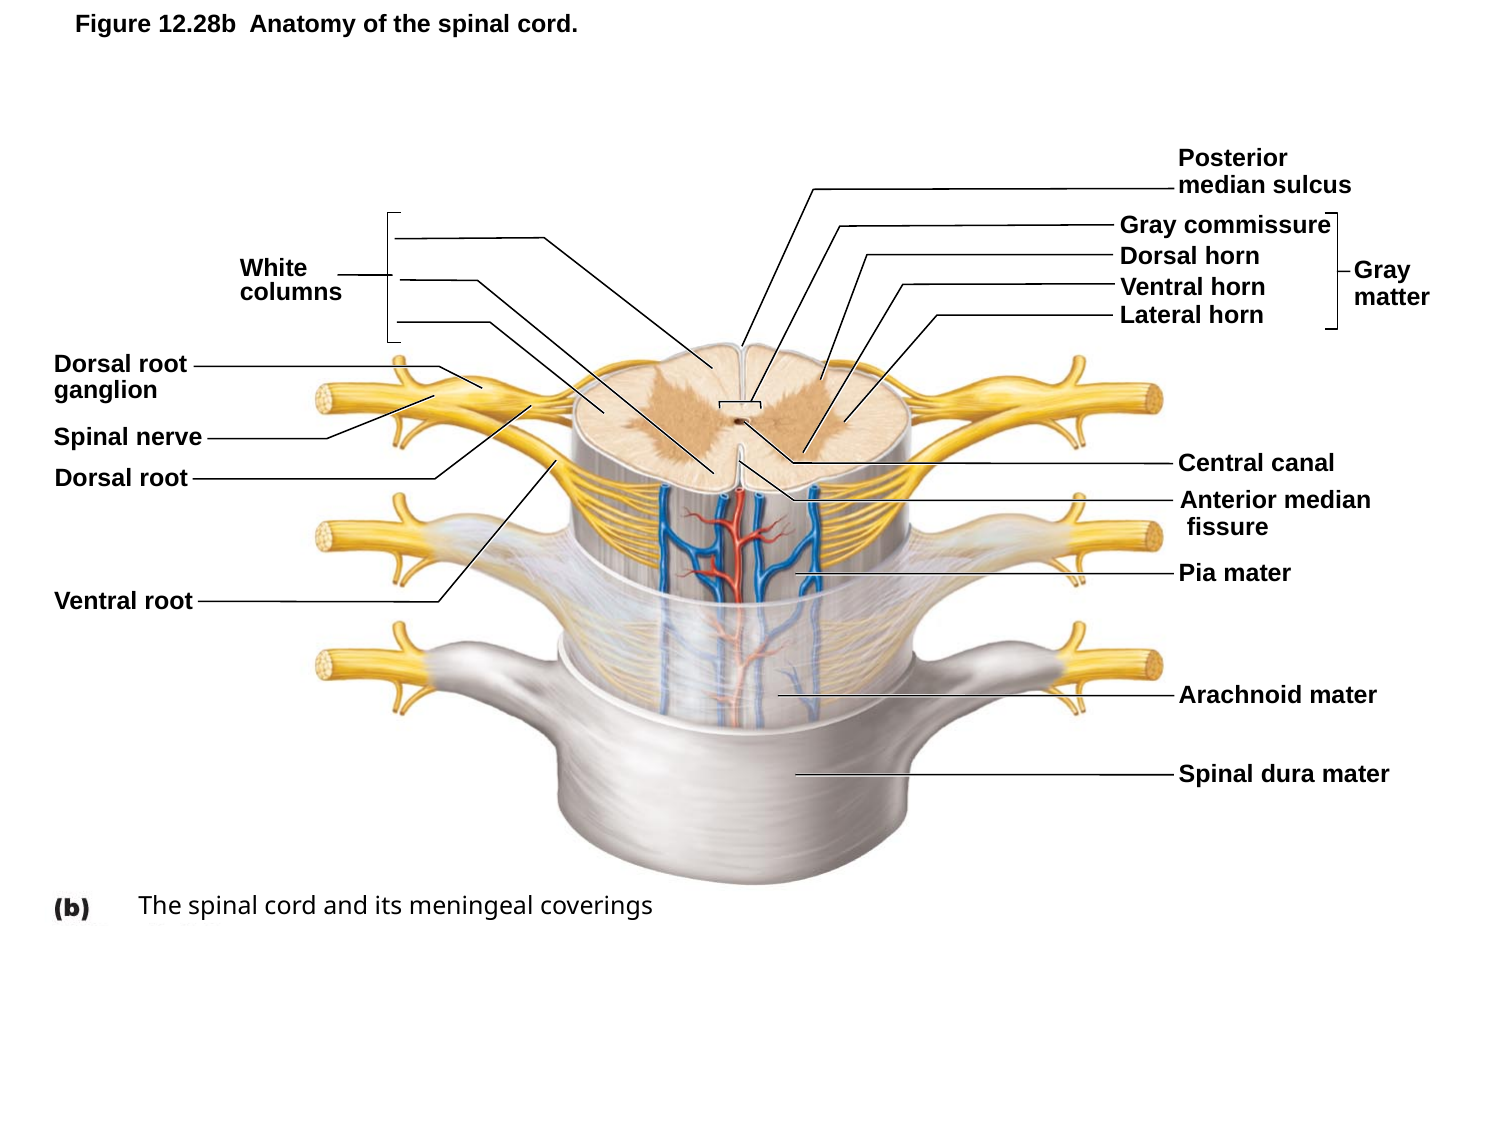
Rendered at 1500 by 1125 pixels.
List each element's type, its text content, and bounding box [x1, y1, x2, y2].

text_box Figure 12.28b Anatomy of the spinal cord. [0, 0, 1500, 45]
text_box Posterior median sulcus [1163, 137, 1368, 168]
picture [44, 169, 1456, 926]
